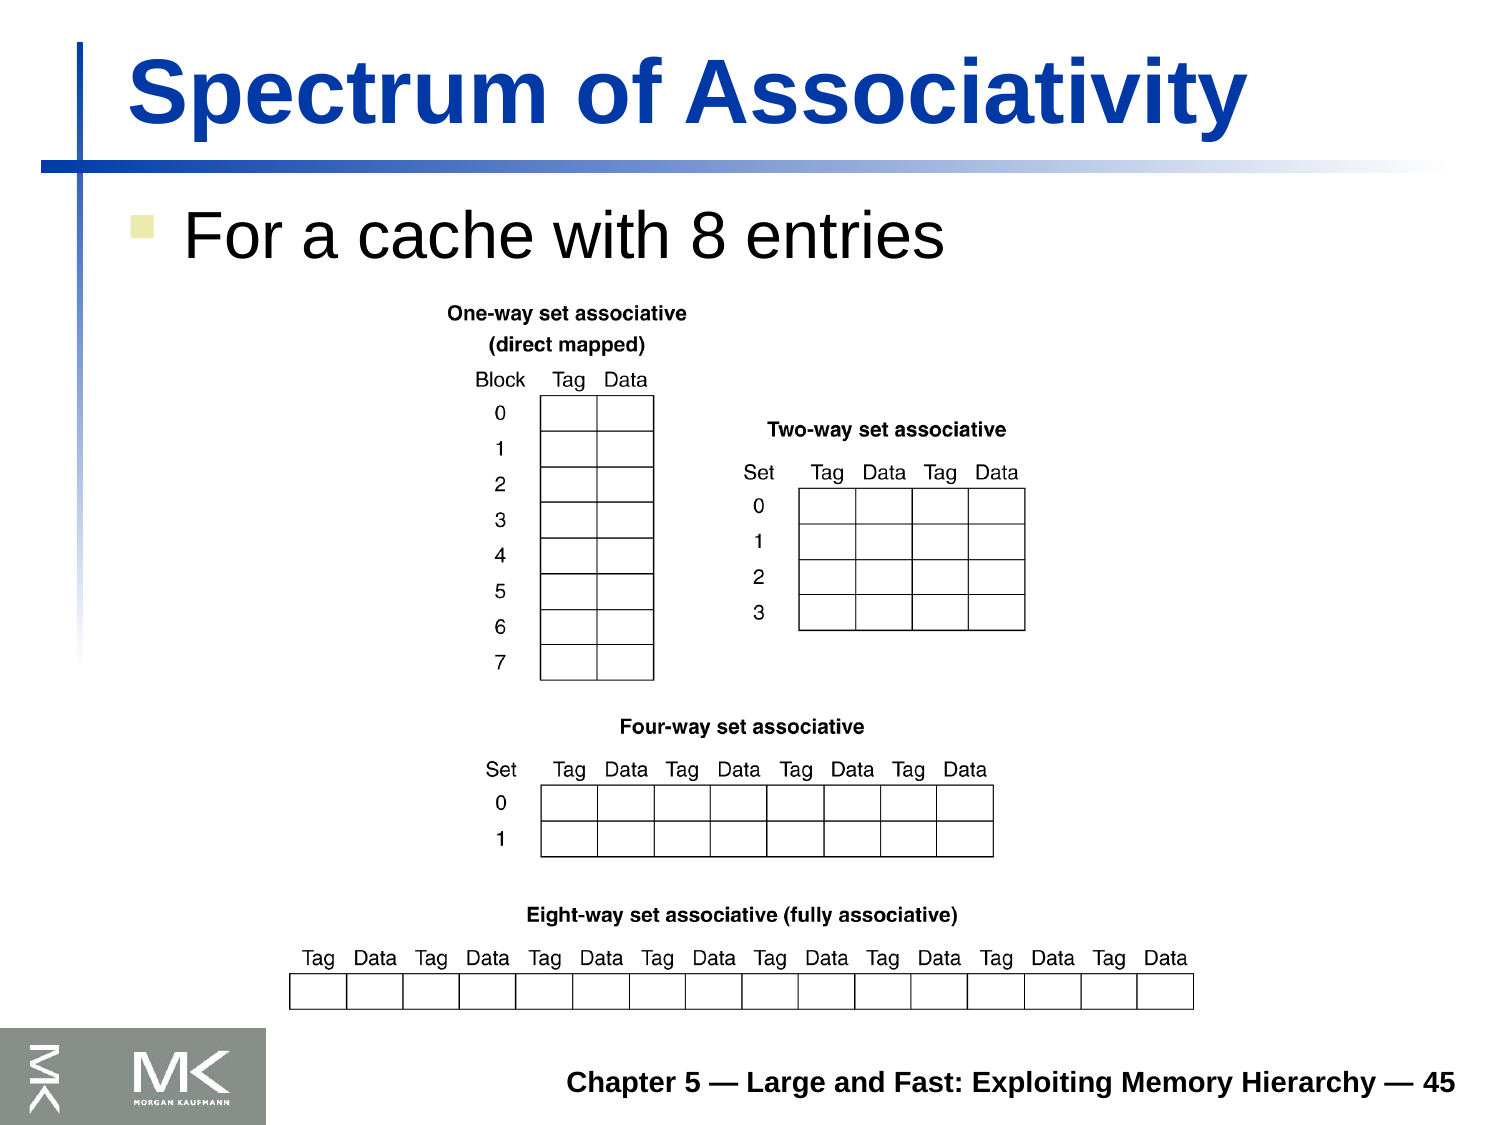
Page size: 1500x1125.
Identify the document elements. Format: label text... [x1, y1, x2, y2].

picture [0, 1028, 266, 1125]
list For a cache with 8 entries [112, 184, 1469, 1024]
footer Chapter 5 — Large and Fast: Exploiting Memory Hierarchy — 45 [277, 1046, 1471, 1106]
picture [289, 302, 1194, 1011]
title Spectrum of Associativity [112, 23, 1468, 149]
